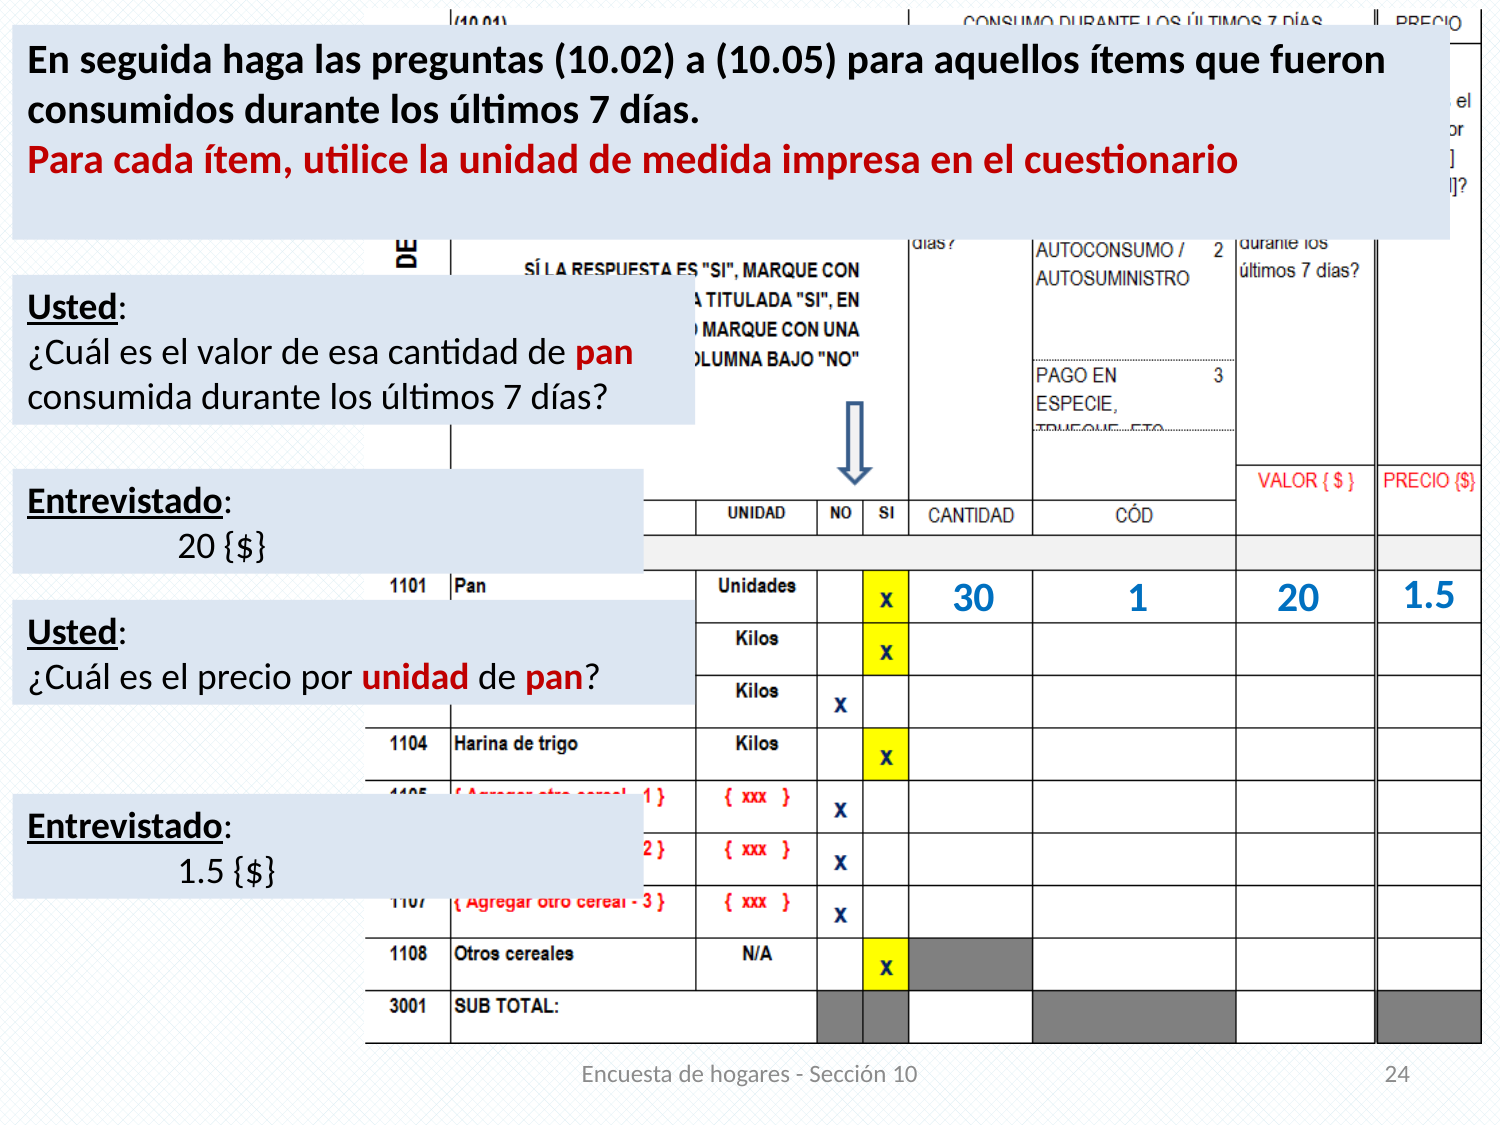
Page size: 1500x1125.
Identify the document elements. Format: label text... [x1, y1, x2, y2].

footer Encuesta de hogares - Sección 10 [512, 1052, 988, 1103]
text_box En seguida haga las preguntas (10.02) a (10.05) para aquellos ítems que fueron consumidos durante los últimos 7 días. Para cada ítem, utilice la unidad de medida impresa en el cuestionario [12, 24, 358, 240]
slide_number 24 [1074, 1052, 1425, 1103]
picture [363, 8, 1482, 1045]
text_box Usted: ¿Cuál es el valor de esa cantidad de pan consumida durante los últimos 7 días? [12, 274, 358, 425]
text_box Usted: ¿Cuál es el precio por unidad de pan? [12, 599, 358, 705]
text_box Entrevistado: 20 {$} [12, 468, 358, 574]
text_box Entrevistado: 1.5 {$} [12, 793, 358, 899]
